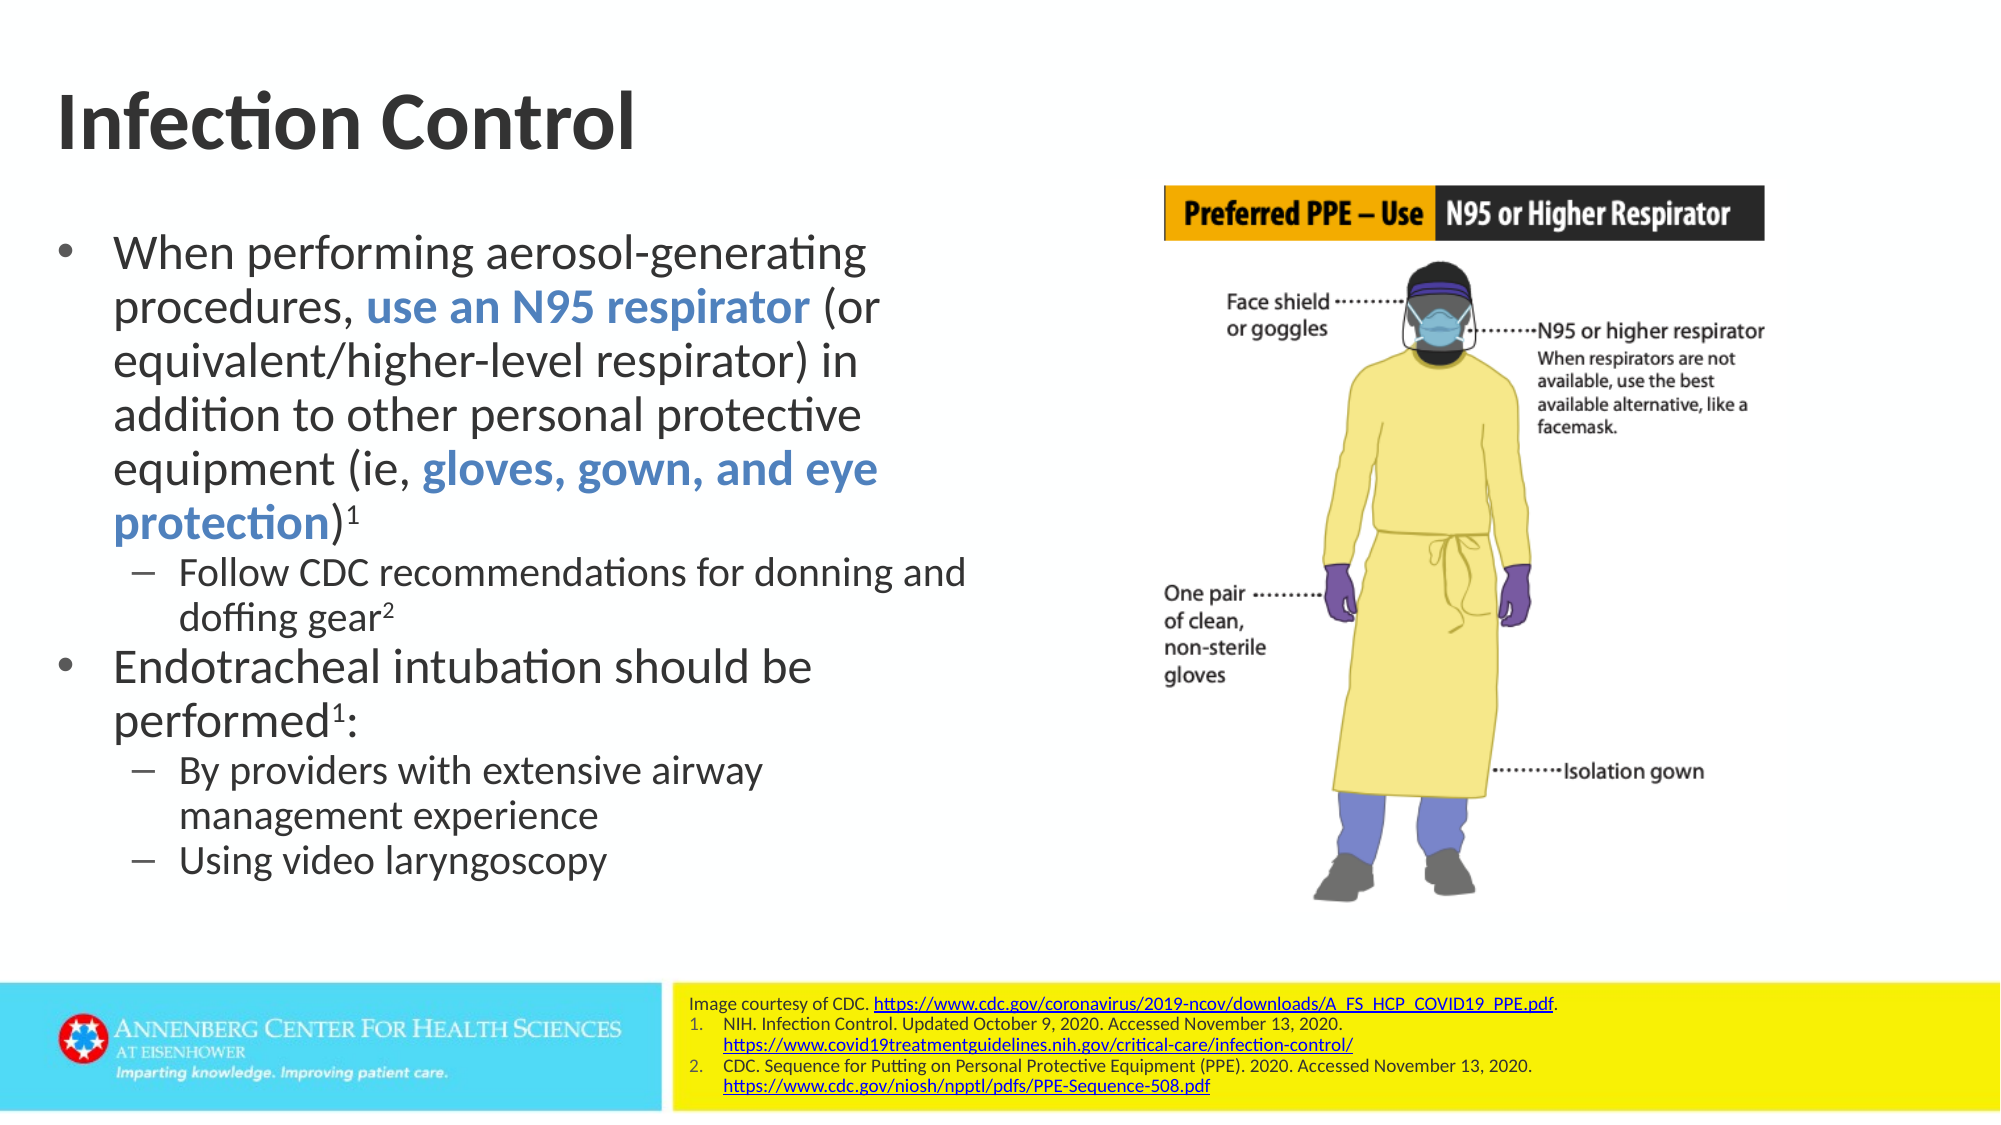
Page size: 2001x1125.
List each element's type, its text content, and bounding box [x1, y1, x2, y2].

picture [0, 0, 2001, 1125]
list When performing aerosol-generating procedures, use an N95 respirator (or equivalent/higher-level respirator) in addition to other personal protective equipment (ie, gloves, gown, and eye protection)1 Follow CDC recommendations for donning and doffing gear2 Endotracheal intubation should be performed1: By providers with extensive airway management experience Using video laryngoscopy [41, 218, 984, 928]
list Image courtesy of CDC. https://www.cdc.gov/coronavirus/2019-ncov/downloads/A_FS_HCP_COVID19_PPE.pdf. NIH. Infection Control. Updated October 9, 2020. Accessed November 13, 2020. https://www.covid19treatmentguidelines.nih.gov/critical-care/infection-control/ CDC. Sequence for Putting on Personal Protective Equipment (PPE). 2020. Accessed November 13, 2020. https://www.cdc.gov/niosh/npptl/pdfs/PPE-Sequence-508.pdf [674, 985, 1960, 1106]
title Infection Control [41, 28, 1959, 217]
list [1109, 179, 1788, 912]
